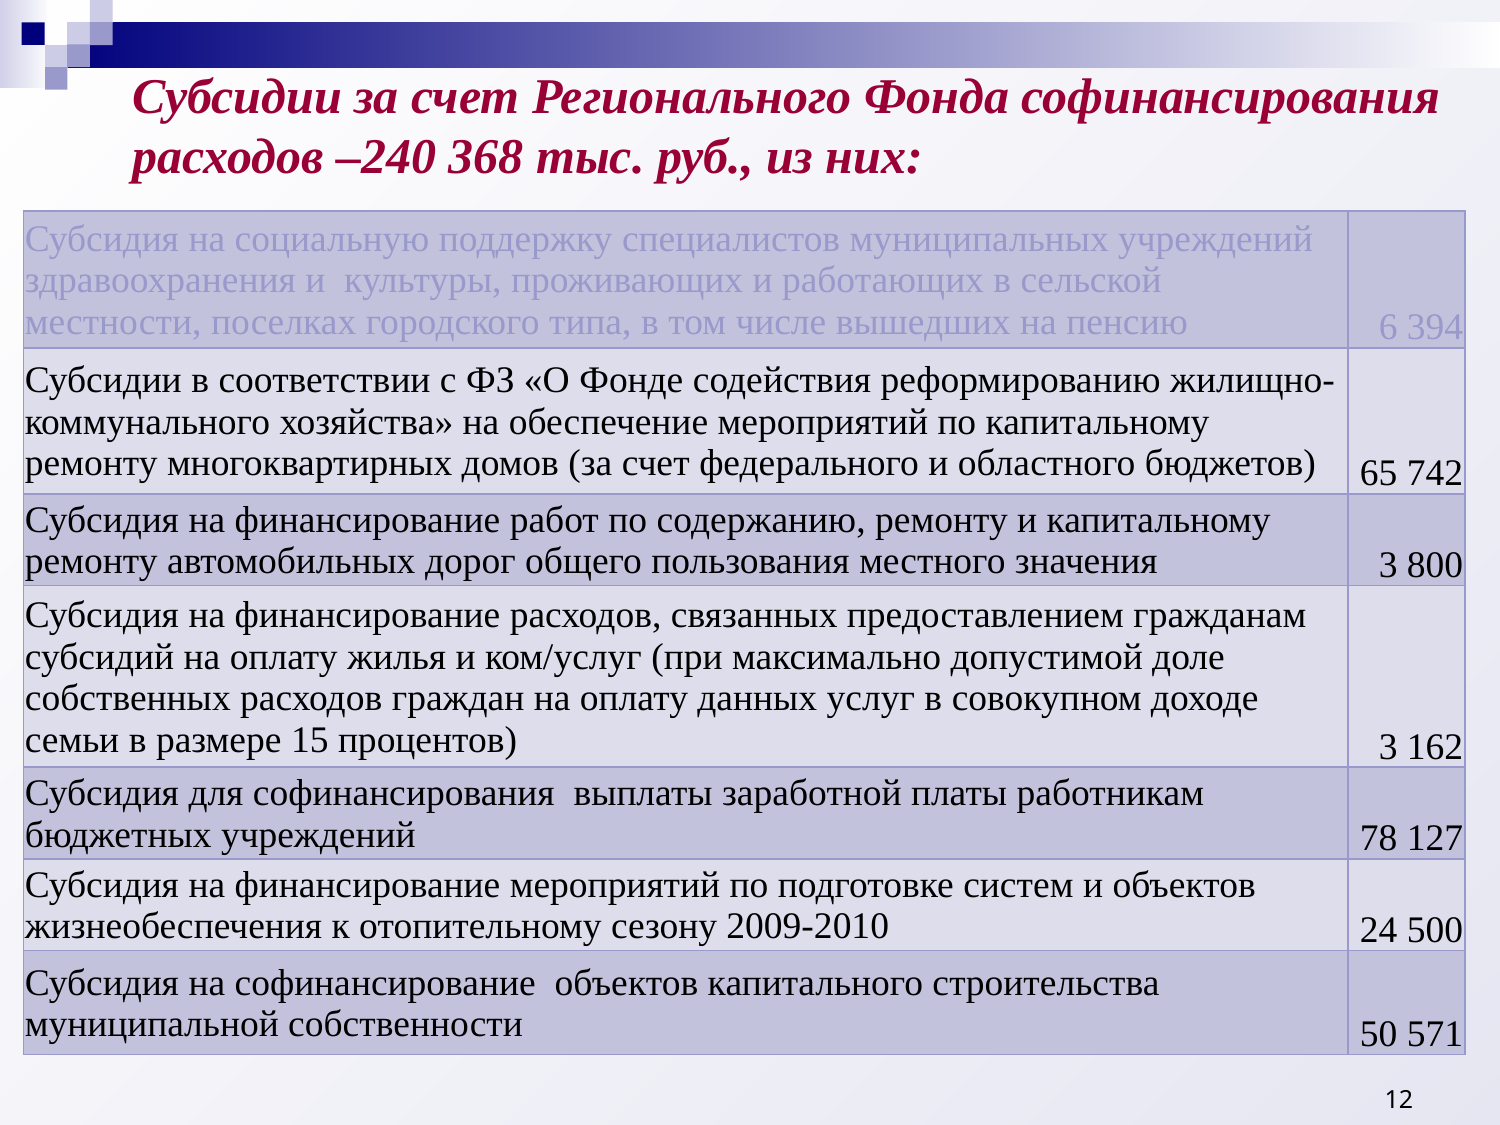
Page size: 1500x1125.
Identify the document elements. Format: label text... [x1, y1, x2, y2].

table_cell 3 162 [1349, 586, 1464, 766]
table_cell Субсидия на финансирование расходов, связанных предоставлением гражданам субсидий на оплату жилья и ком/услуг (при максимально допустимой доле собственных расходов граждан на оплату данных услуг в совокупном доходе семьи в размере 15 процентов) [24, 586, 1347, 766]
slide_number 12 [1077, 1049, 1429, 1125]
title Субсидии за счет Регионального Фонда софинансирования расходов –240 368 тыс. руб., из них: [116, 58, 1477, 188]
table_cell 78 127 [1349, 768, 1464, 858]
table_cell Субсидия на финансирование работ по содержанию, ремонту и капитальному ремонту автомобильных дорог общего пользования местного значения [24, 495, 1347, 585]
table_cell Субсидия для софинансирования выплаты заработной платы работникам бюджетных учреждений [24, 768, 1347, 858]
table_cell Субсидии в соответствии с ФЗ «О Фонде содействия реформированию жилищно-коммунального хозяйства» на обеспечение мероприятий по капитальному ремонту многоквартирных домов (за счет федерального и областного бюджетов) [24, 349, 1347, 493]
table_cell 24 500 [1349, 860, 1464, 950]
table_cell 3 800 [1349, 495, 1464, 585]
table_cell 50 571 [1349, 951, 1464, 1054]
table_cell Субсидия на финансирование мероприятий по подготовке систем и объектов жизнеобеспечения к отопительному сезону 2009-2010 [24, 860, 1347, 950]
table_cell 65 742 [1349, 349, 1464, 493]
table_header Субсидия на социальную поддержку специалистов муниципальных учреждений здравоохранения и культуры, проживающих и работающих в сельской местности, поселках городского типа, в том числе вышедших на пенсию [24, 212, 1347, 347]
table_header 6 394 [1349, 212, 1464, 347]
table_cell Субсидия на софинансирование объектов капитального строительства муниципальной собственности [24, 951, 1347, 1054]
